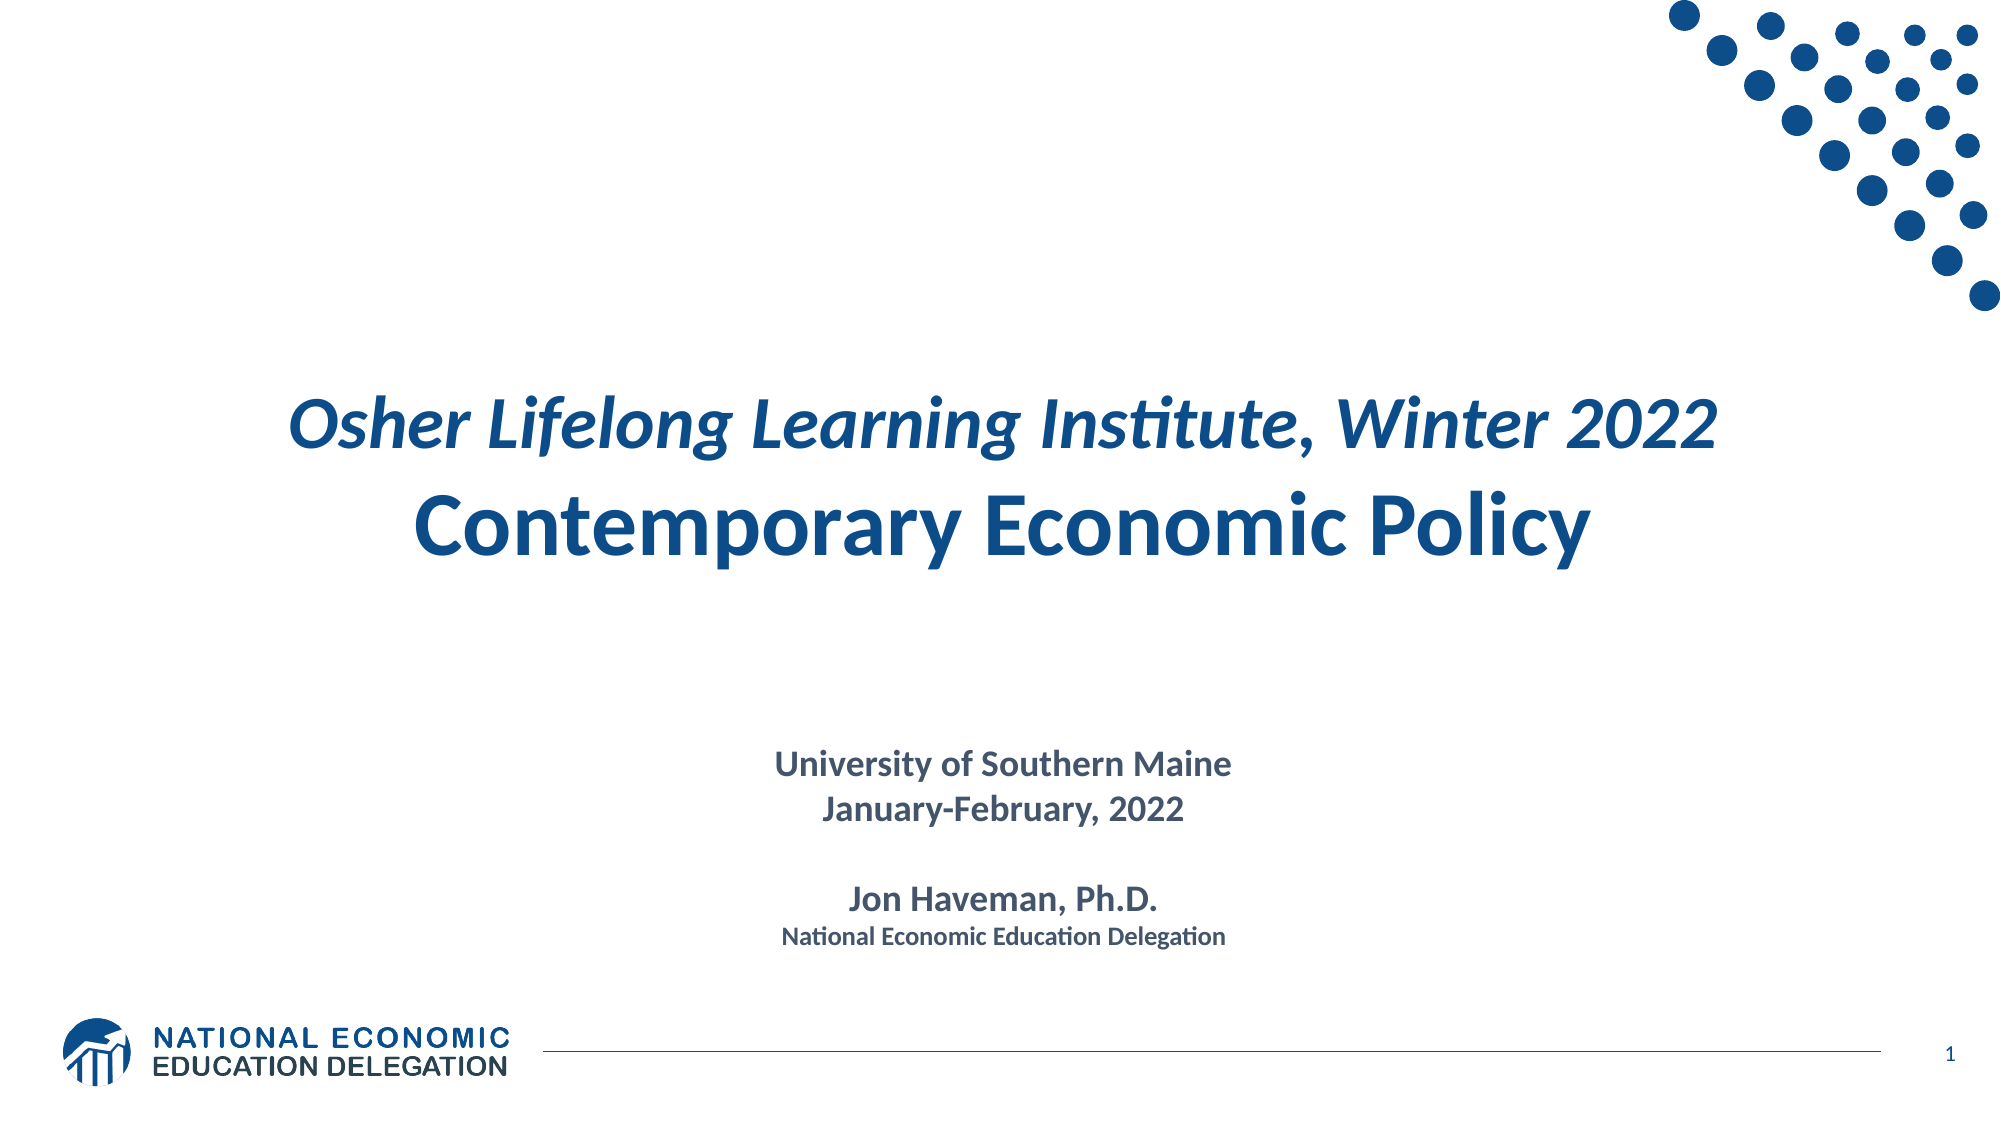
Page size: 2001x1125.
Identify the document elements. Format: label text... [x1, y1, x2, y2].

slide_number 1 [1521, 1022, 1972, 1082]
picture [55, 1013, 520, 1091]
text_box University of Southern Maine January-February, 2022 Jon Haveman, Ph.D. National Economic Education Delegation [253, 731, 1754, 959]
subtitle Osher Lifelong Learning Institute, Winter 2022 Contemporary Economic Policy [165, 294, 1843, 654]
